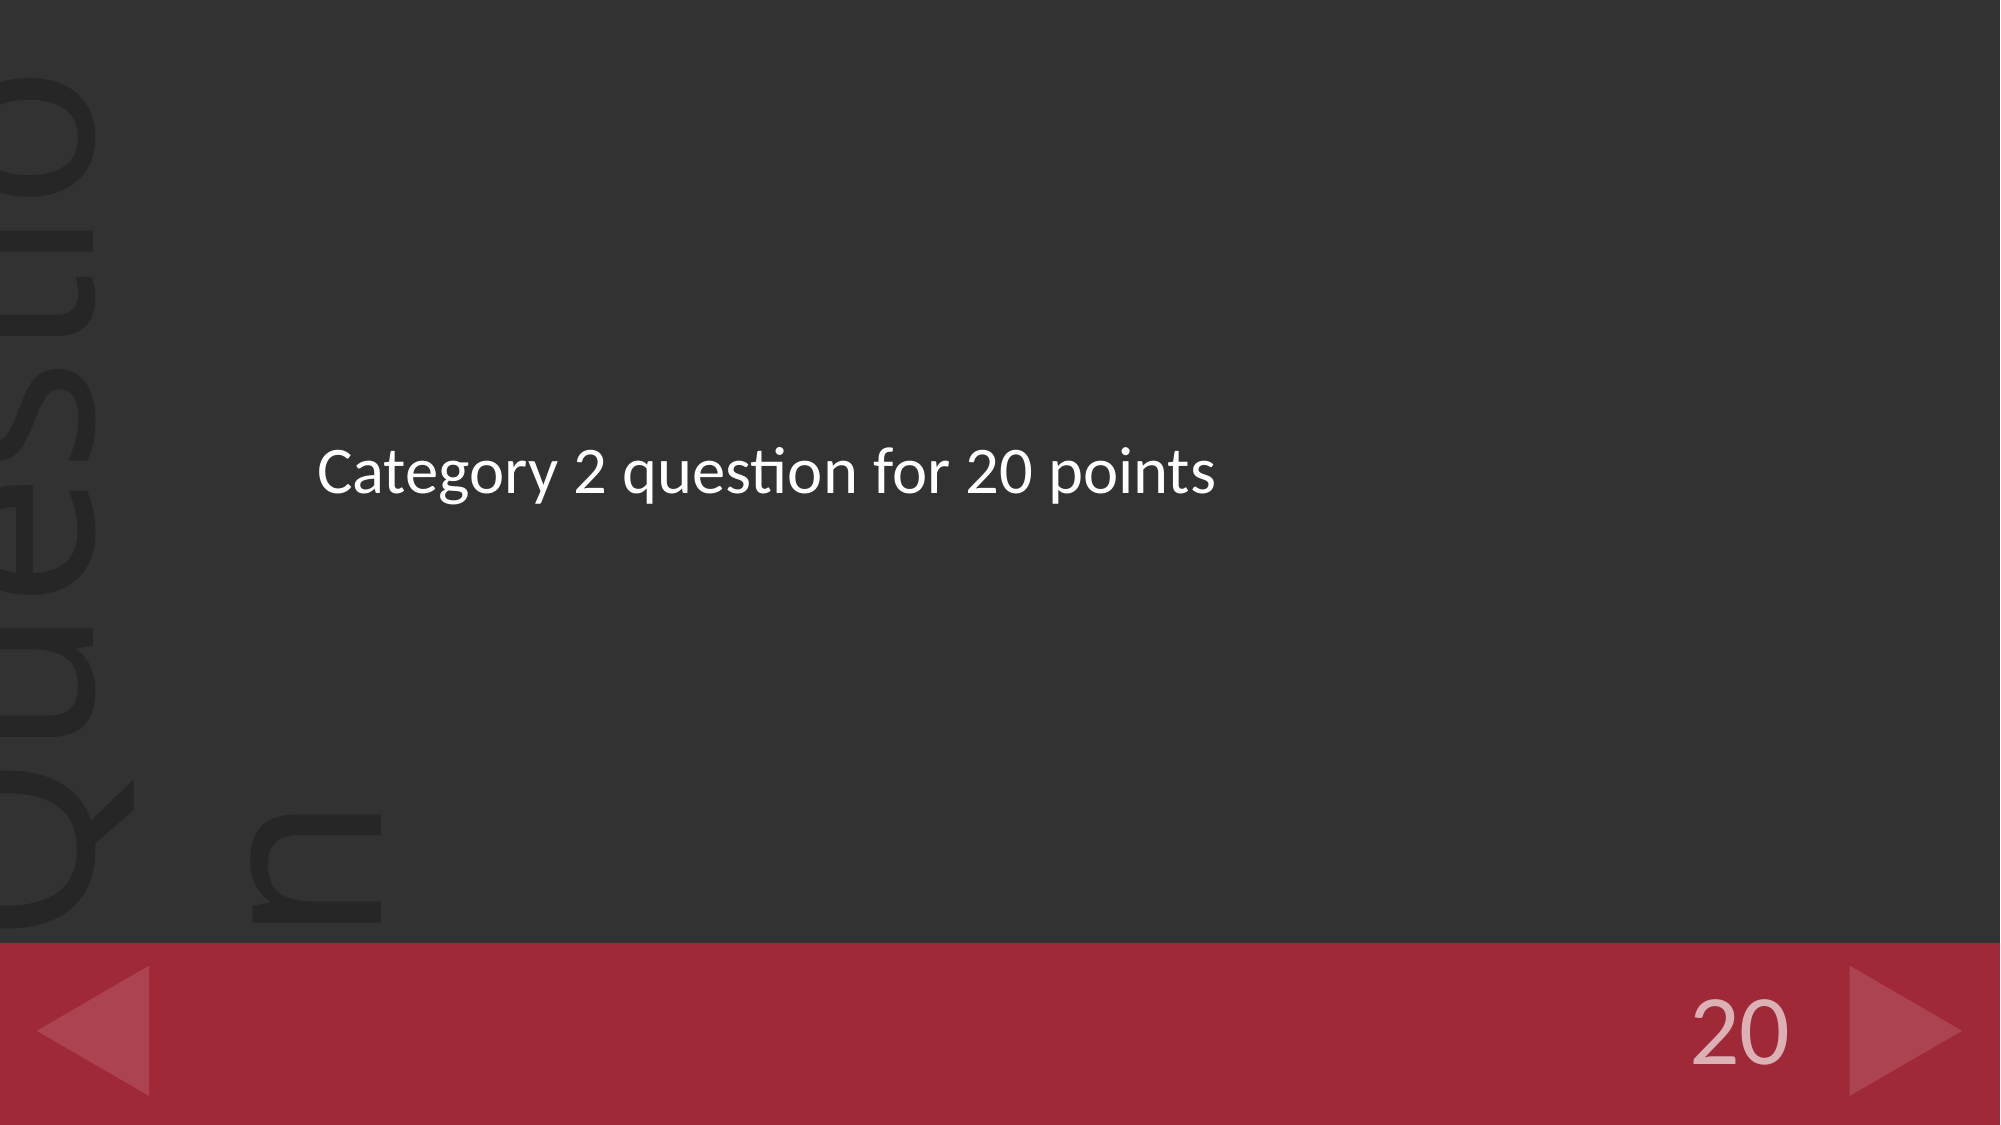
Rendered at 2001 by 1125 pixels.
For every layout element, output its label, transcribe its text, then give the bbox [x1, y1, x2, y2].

list Category 2 question for 20 points [302, 307, 1760, 636]
list 20 [1494, 967, 1806, 1097]
